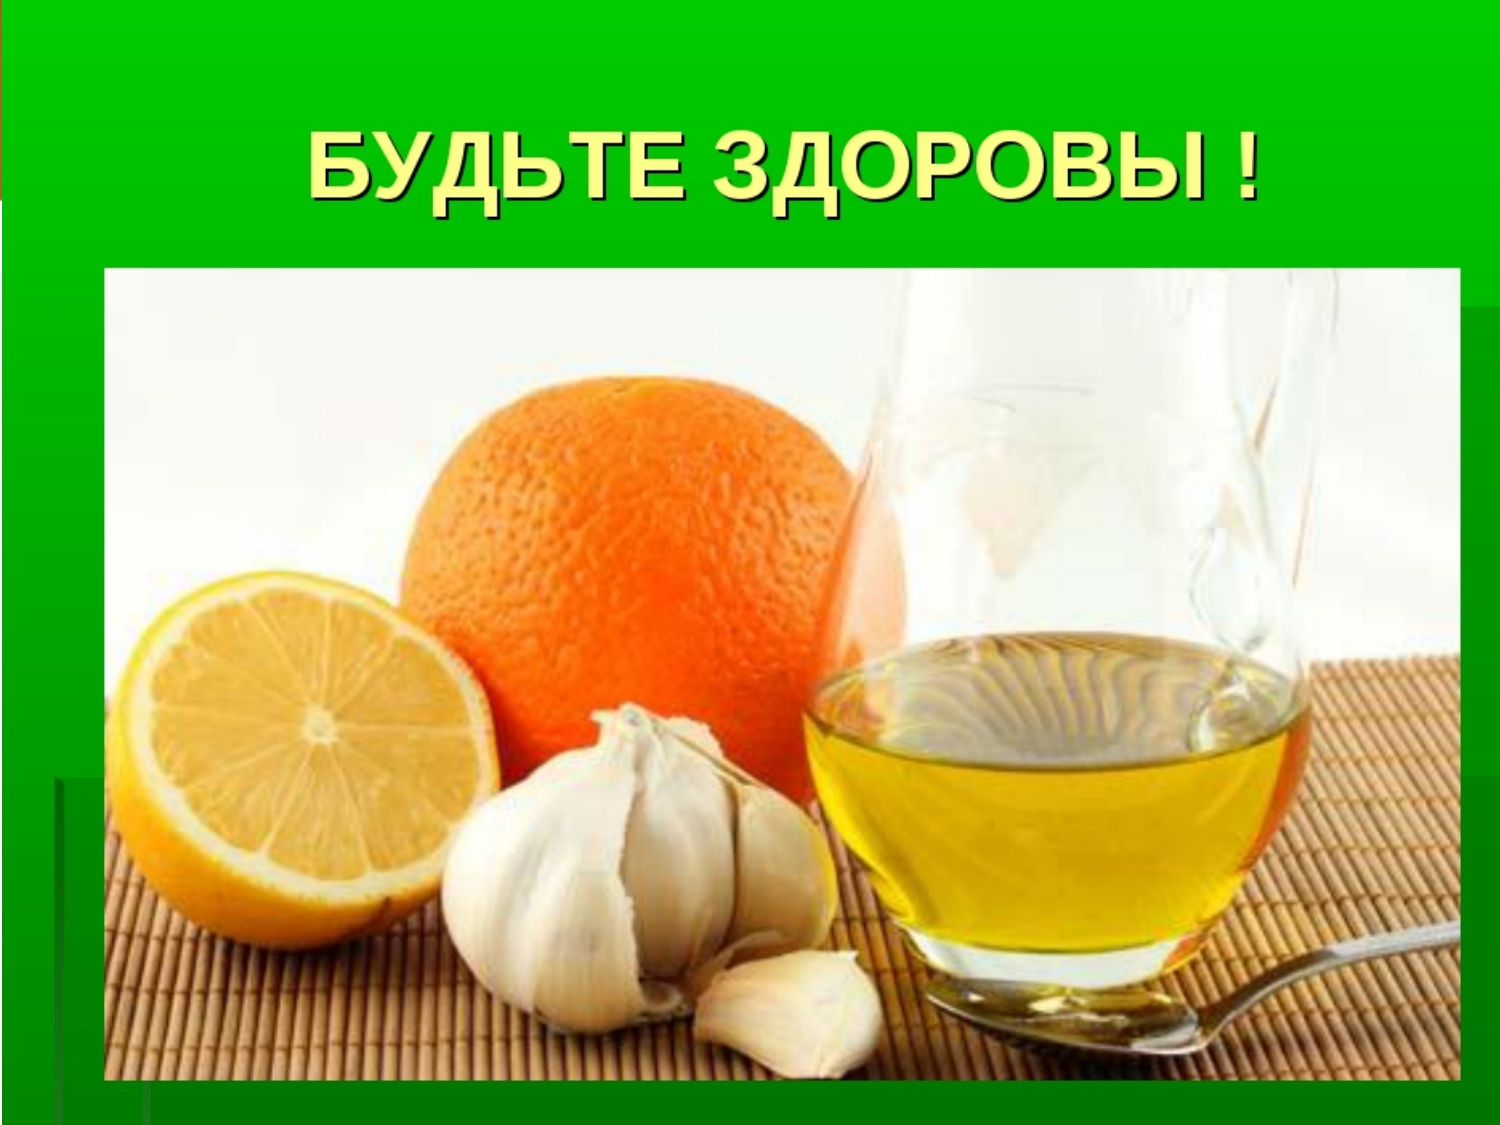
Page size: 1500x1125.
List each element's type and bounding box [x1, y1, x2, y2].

list [2, 0, 1500, 1125]
